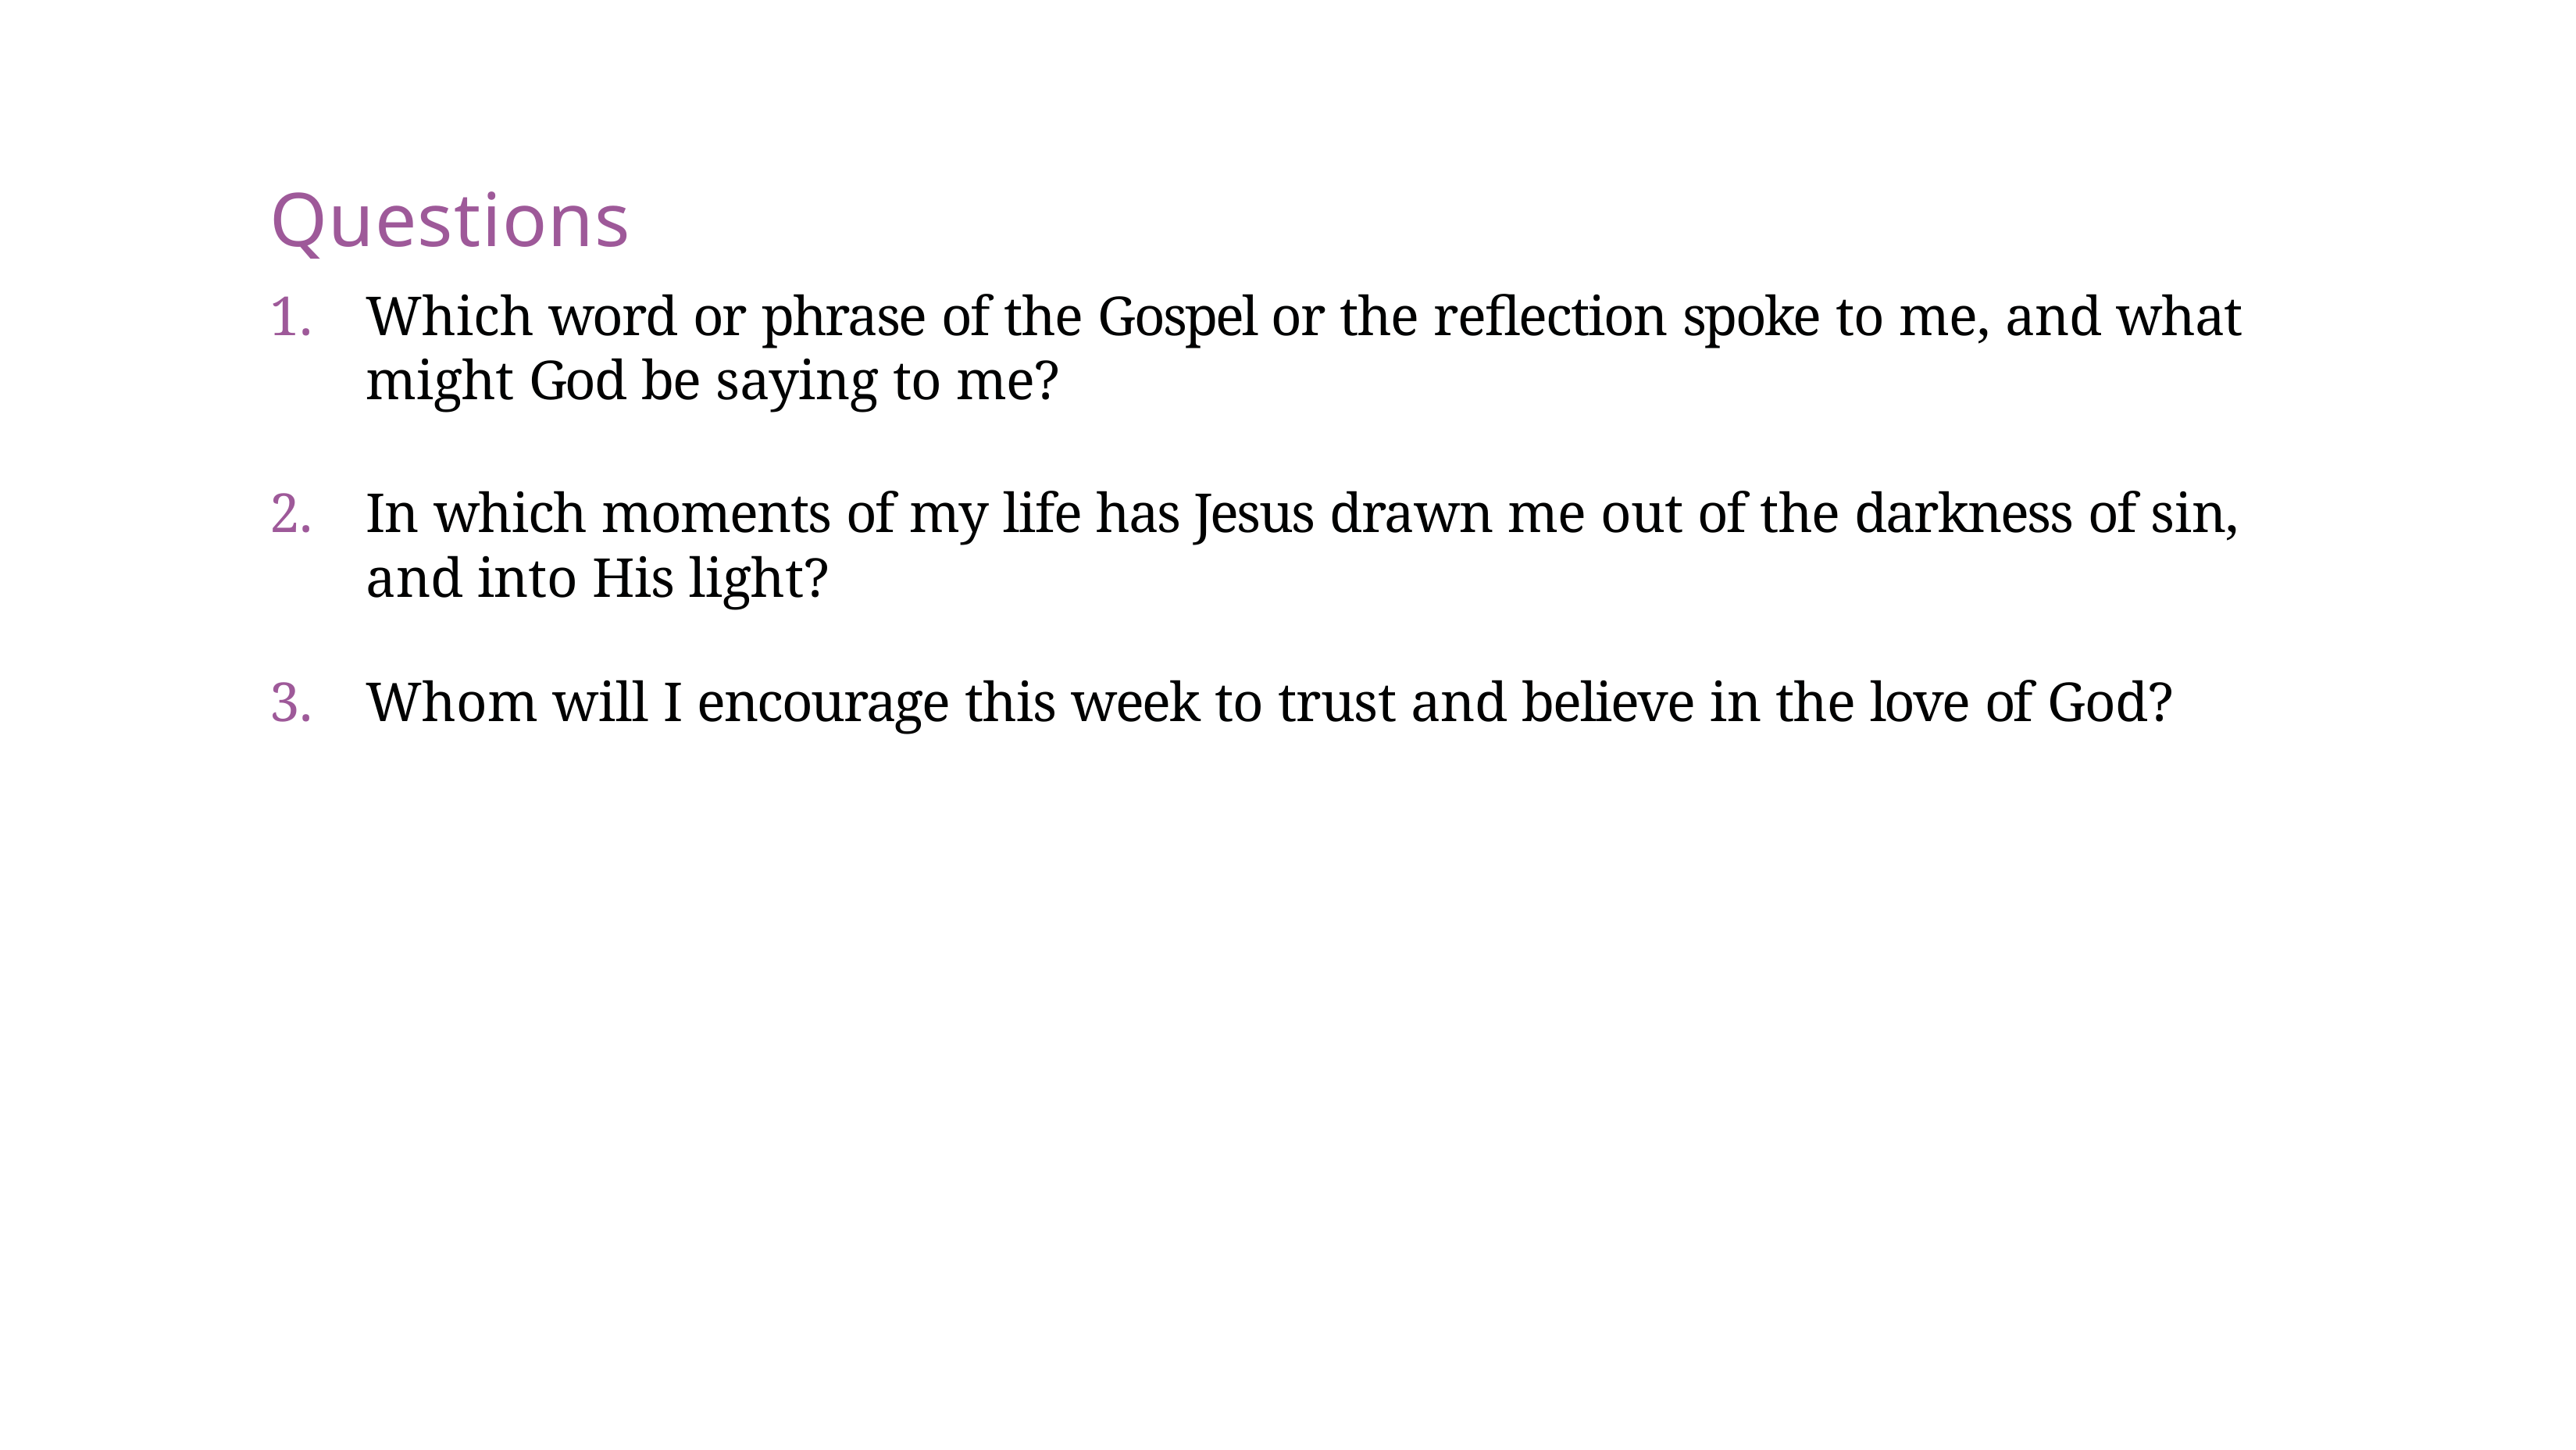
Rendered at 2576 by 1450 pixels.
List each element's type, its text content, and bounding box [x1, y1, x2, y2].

list Which word or phrase of the Gospel or the reflection spoke to me, and what might God be saying to me? In which moments of my life has Jesus drawn me out of the darkness of sin, and into His light? Whom will I encourage this week to trust and believe in the love of God? [268, 280, 2294, 1111]
title Questions [268, 170, 1499, 415]
